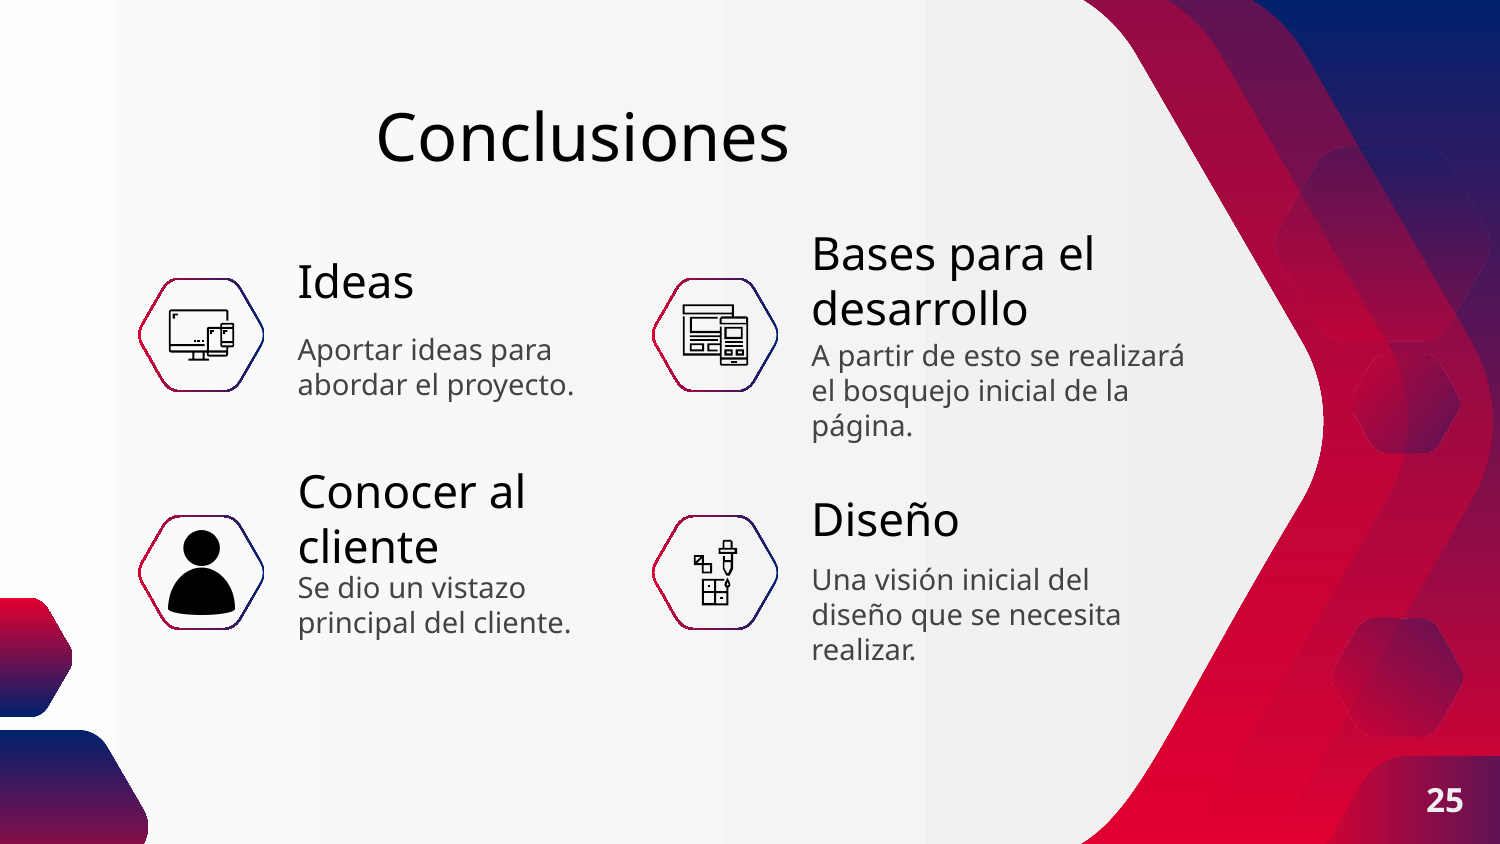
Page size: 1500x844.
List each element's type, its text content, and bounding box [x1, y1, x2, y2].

subtitle Ideas [282, 260, 619, 316]
subtitle Conocer al cliente [282, 498, 619, 553]
subtitle A partir de esto se realizará el bosquejo inicial de la página. [796, 341, 1207, 440]
title Conclusiones [360, 90, 896, 180]
text_box [138, 277, 265, 393]
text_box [168, 309, 235, 361]
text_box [682, 303, 749, 366]
subtitle Bases para el desarrollo [796, 233, 1245, 341]
subtitle Diseño [796, 498, 1133, 553]
text_box [652, 277, 779, 393]
slide_number ‹#› [1389, 755, 1500, 844]
subtitle Aportar ideas para abordar el proyecto. [282, 324, 619, 410]
subtitle Una visión inicial del diseño que se necesita realizar. [796, 556, 1163, 672]
text_box [652, 515, 779, 631]
text_box [138, 515, 265, 631]
subtitle Se dio un vistazo principal del cliente. [282, 561, 619, 647]
picture [168, 530, 235, 615]
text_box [693, 539, 738, 606]
